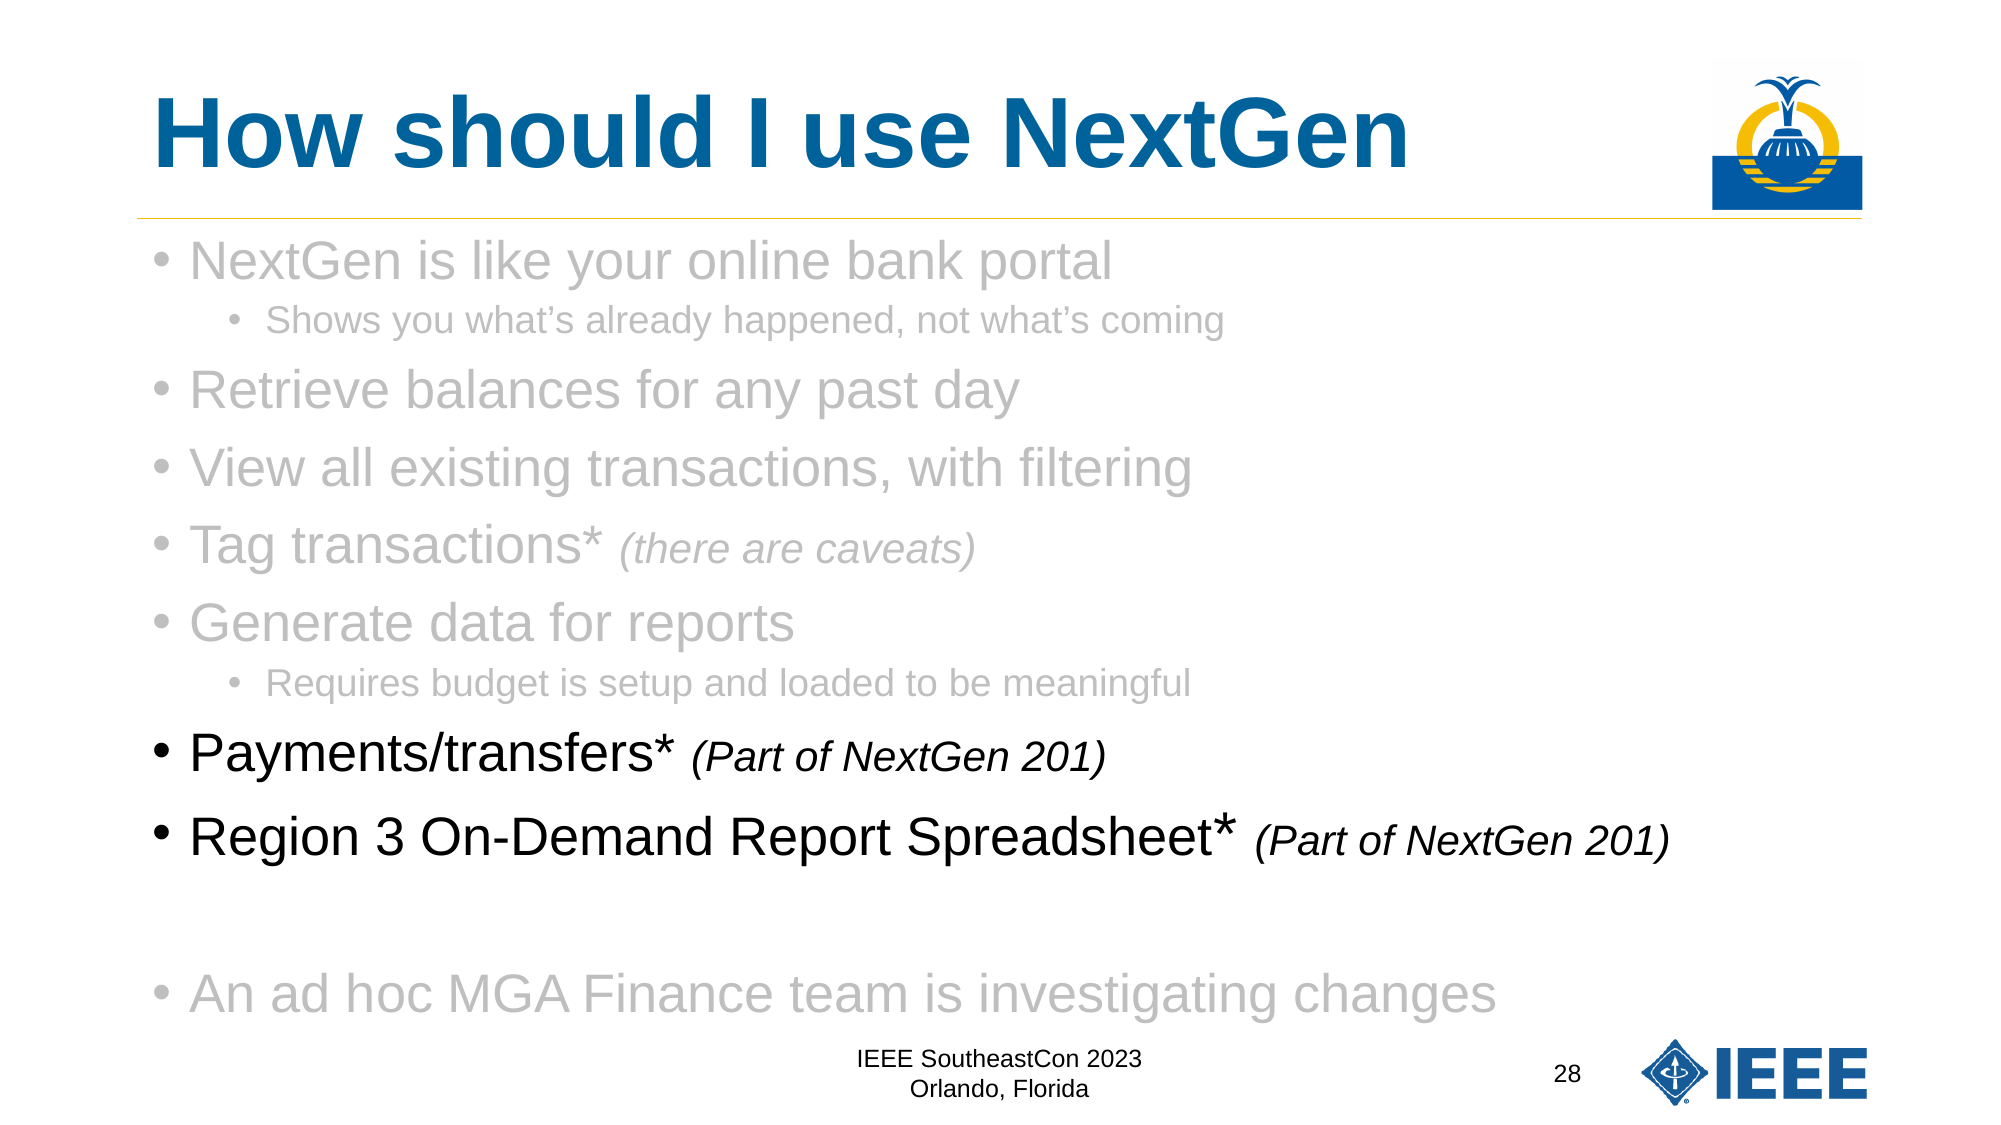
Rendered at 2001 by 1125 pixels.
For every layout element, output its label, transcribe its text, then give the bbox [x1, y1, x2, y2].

picture [1641, 1039, 1867, 1106]
footer IEEE SoutheastCon 2023 Orlando, Florida [662, 1042, 1338, 1103]
list NextGen is like your online bank portal Shows you what’s already happened, not what’s coming Retrieve balances for any past day View all existing transactions, with filtering Tag transactions* (there are caveats) Generate data for reports Requires budget is setup and loaded to be meaningful Payments/transfers* (Part of NextGen 201) Region 3 On-Demand Report Spreadsheet* (Part of NextGen 201) An ad hoc MGA Finance team is investigating changes [137, 224, 1863, 1035]
title How should I use NextGen [137, 59, 1677, 210]
slide_number 28 [1538, 1042, 1863, 1103]
picture [1712, 59, 1863, 210]
